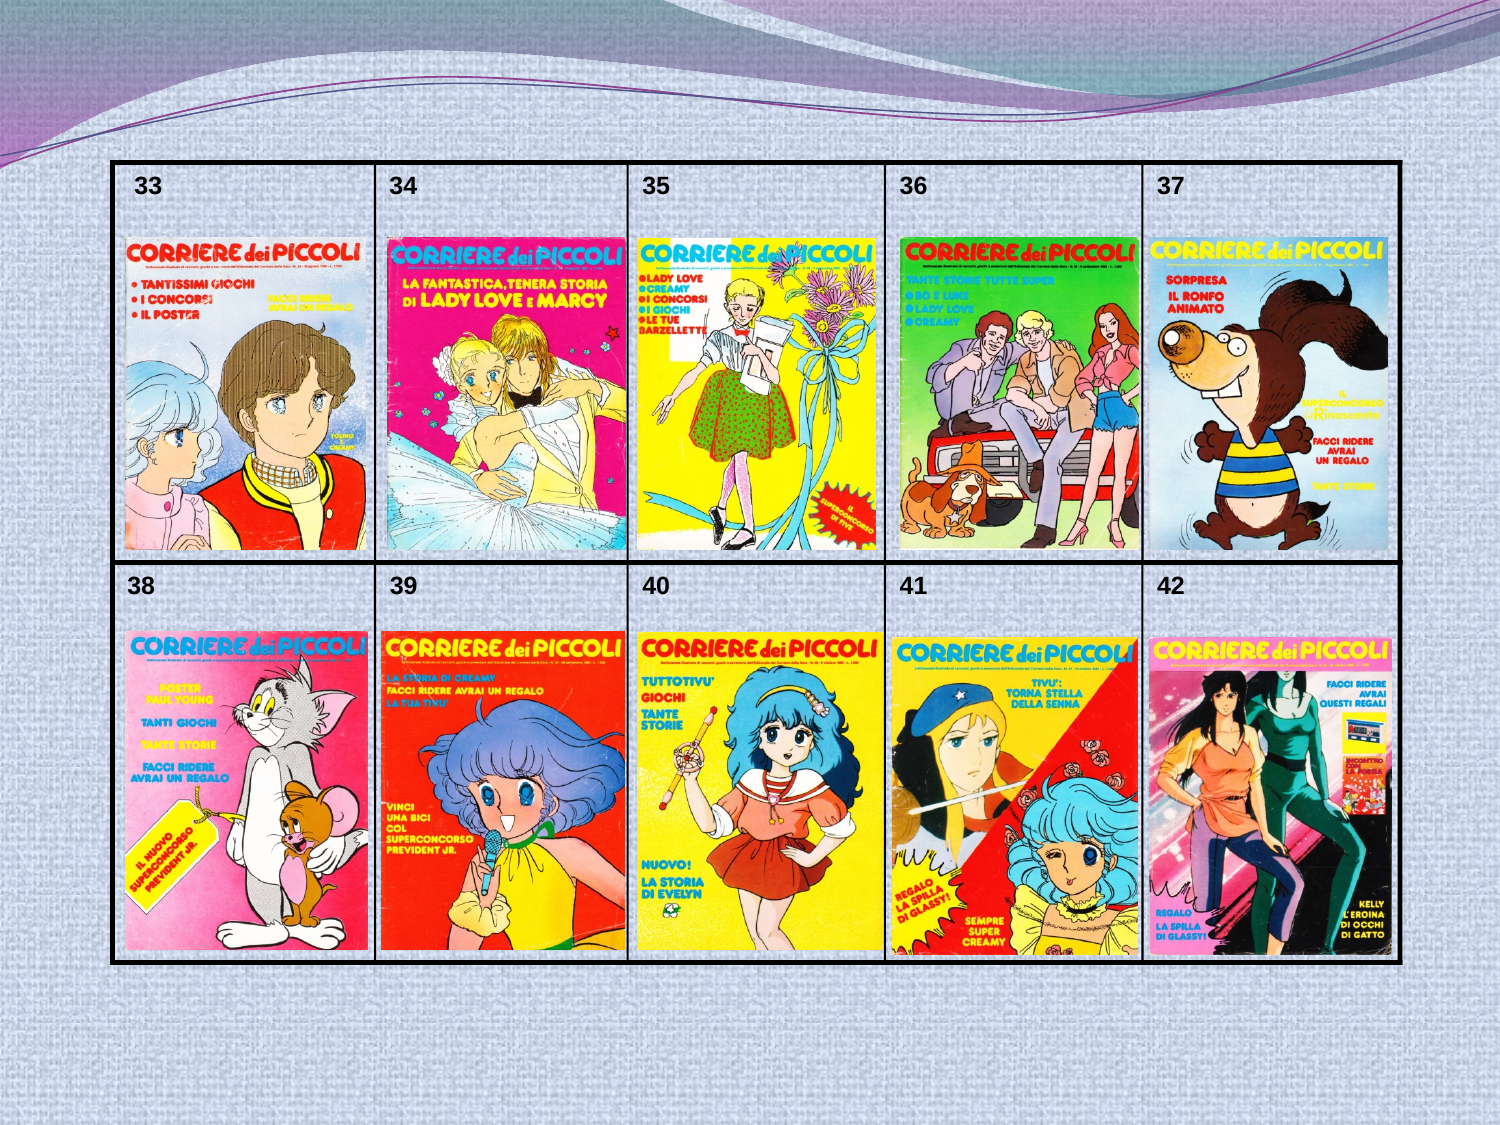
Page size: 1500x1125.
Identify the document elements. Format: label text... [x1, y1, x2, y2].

text_box 35 [628, 163, 884, 560]
picture [899, 237, 1139, 551]
picture [1149, 237, 1388, 550]
picture [637, 632, 883, 951]
picture [892, 637, 1138, 955]
picture [387, 237, 626, 550]
text_box 33 [113, 163, 375, 560]
picture [1149, 637, 1392, 955]
text_box 36 [885, 163, 1142, 560]
picture [124, 237, 366, 550]
picture [380, 631, 626, 951]
picture [637, 237, 876, 551]
text_box 34 [376, 163, 627, 560]
text_box 37 [1143, 163, 1400, 560]
picture [124, 631, 368, 951]
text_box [112, 562, 1401, 963]
